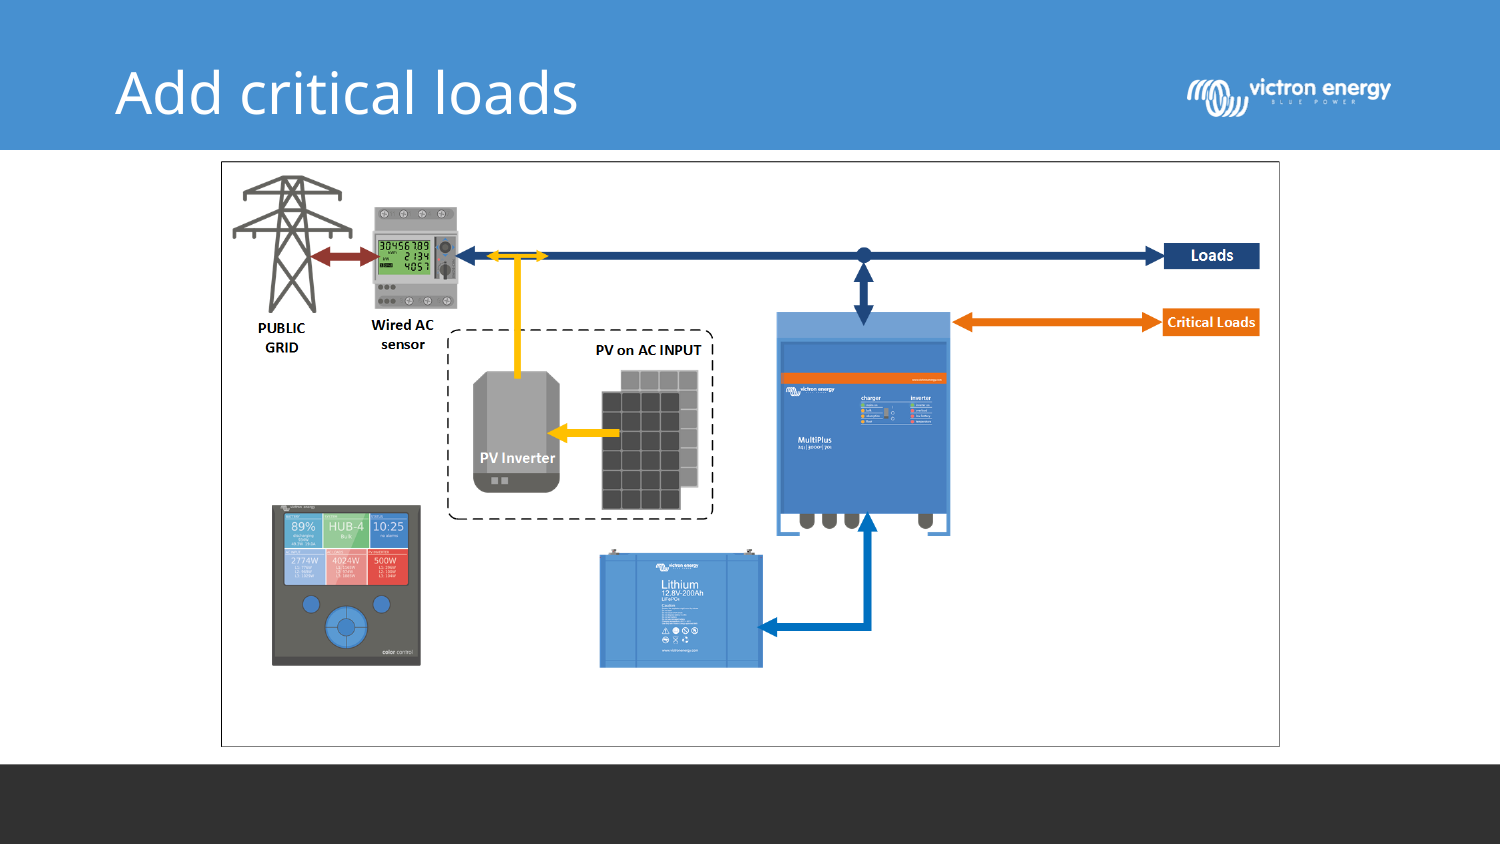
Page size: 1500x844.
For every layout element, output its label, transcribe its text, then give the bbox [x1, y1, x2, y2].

picture [0, 765, 1500, 844]
picture [220, 161, 1280, 748]
picture [0, 0, 1500, 150]
title Add critical loads [100, 31, 1400, 150]
